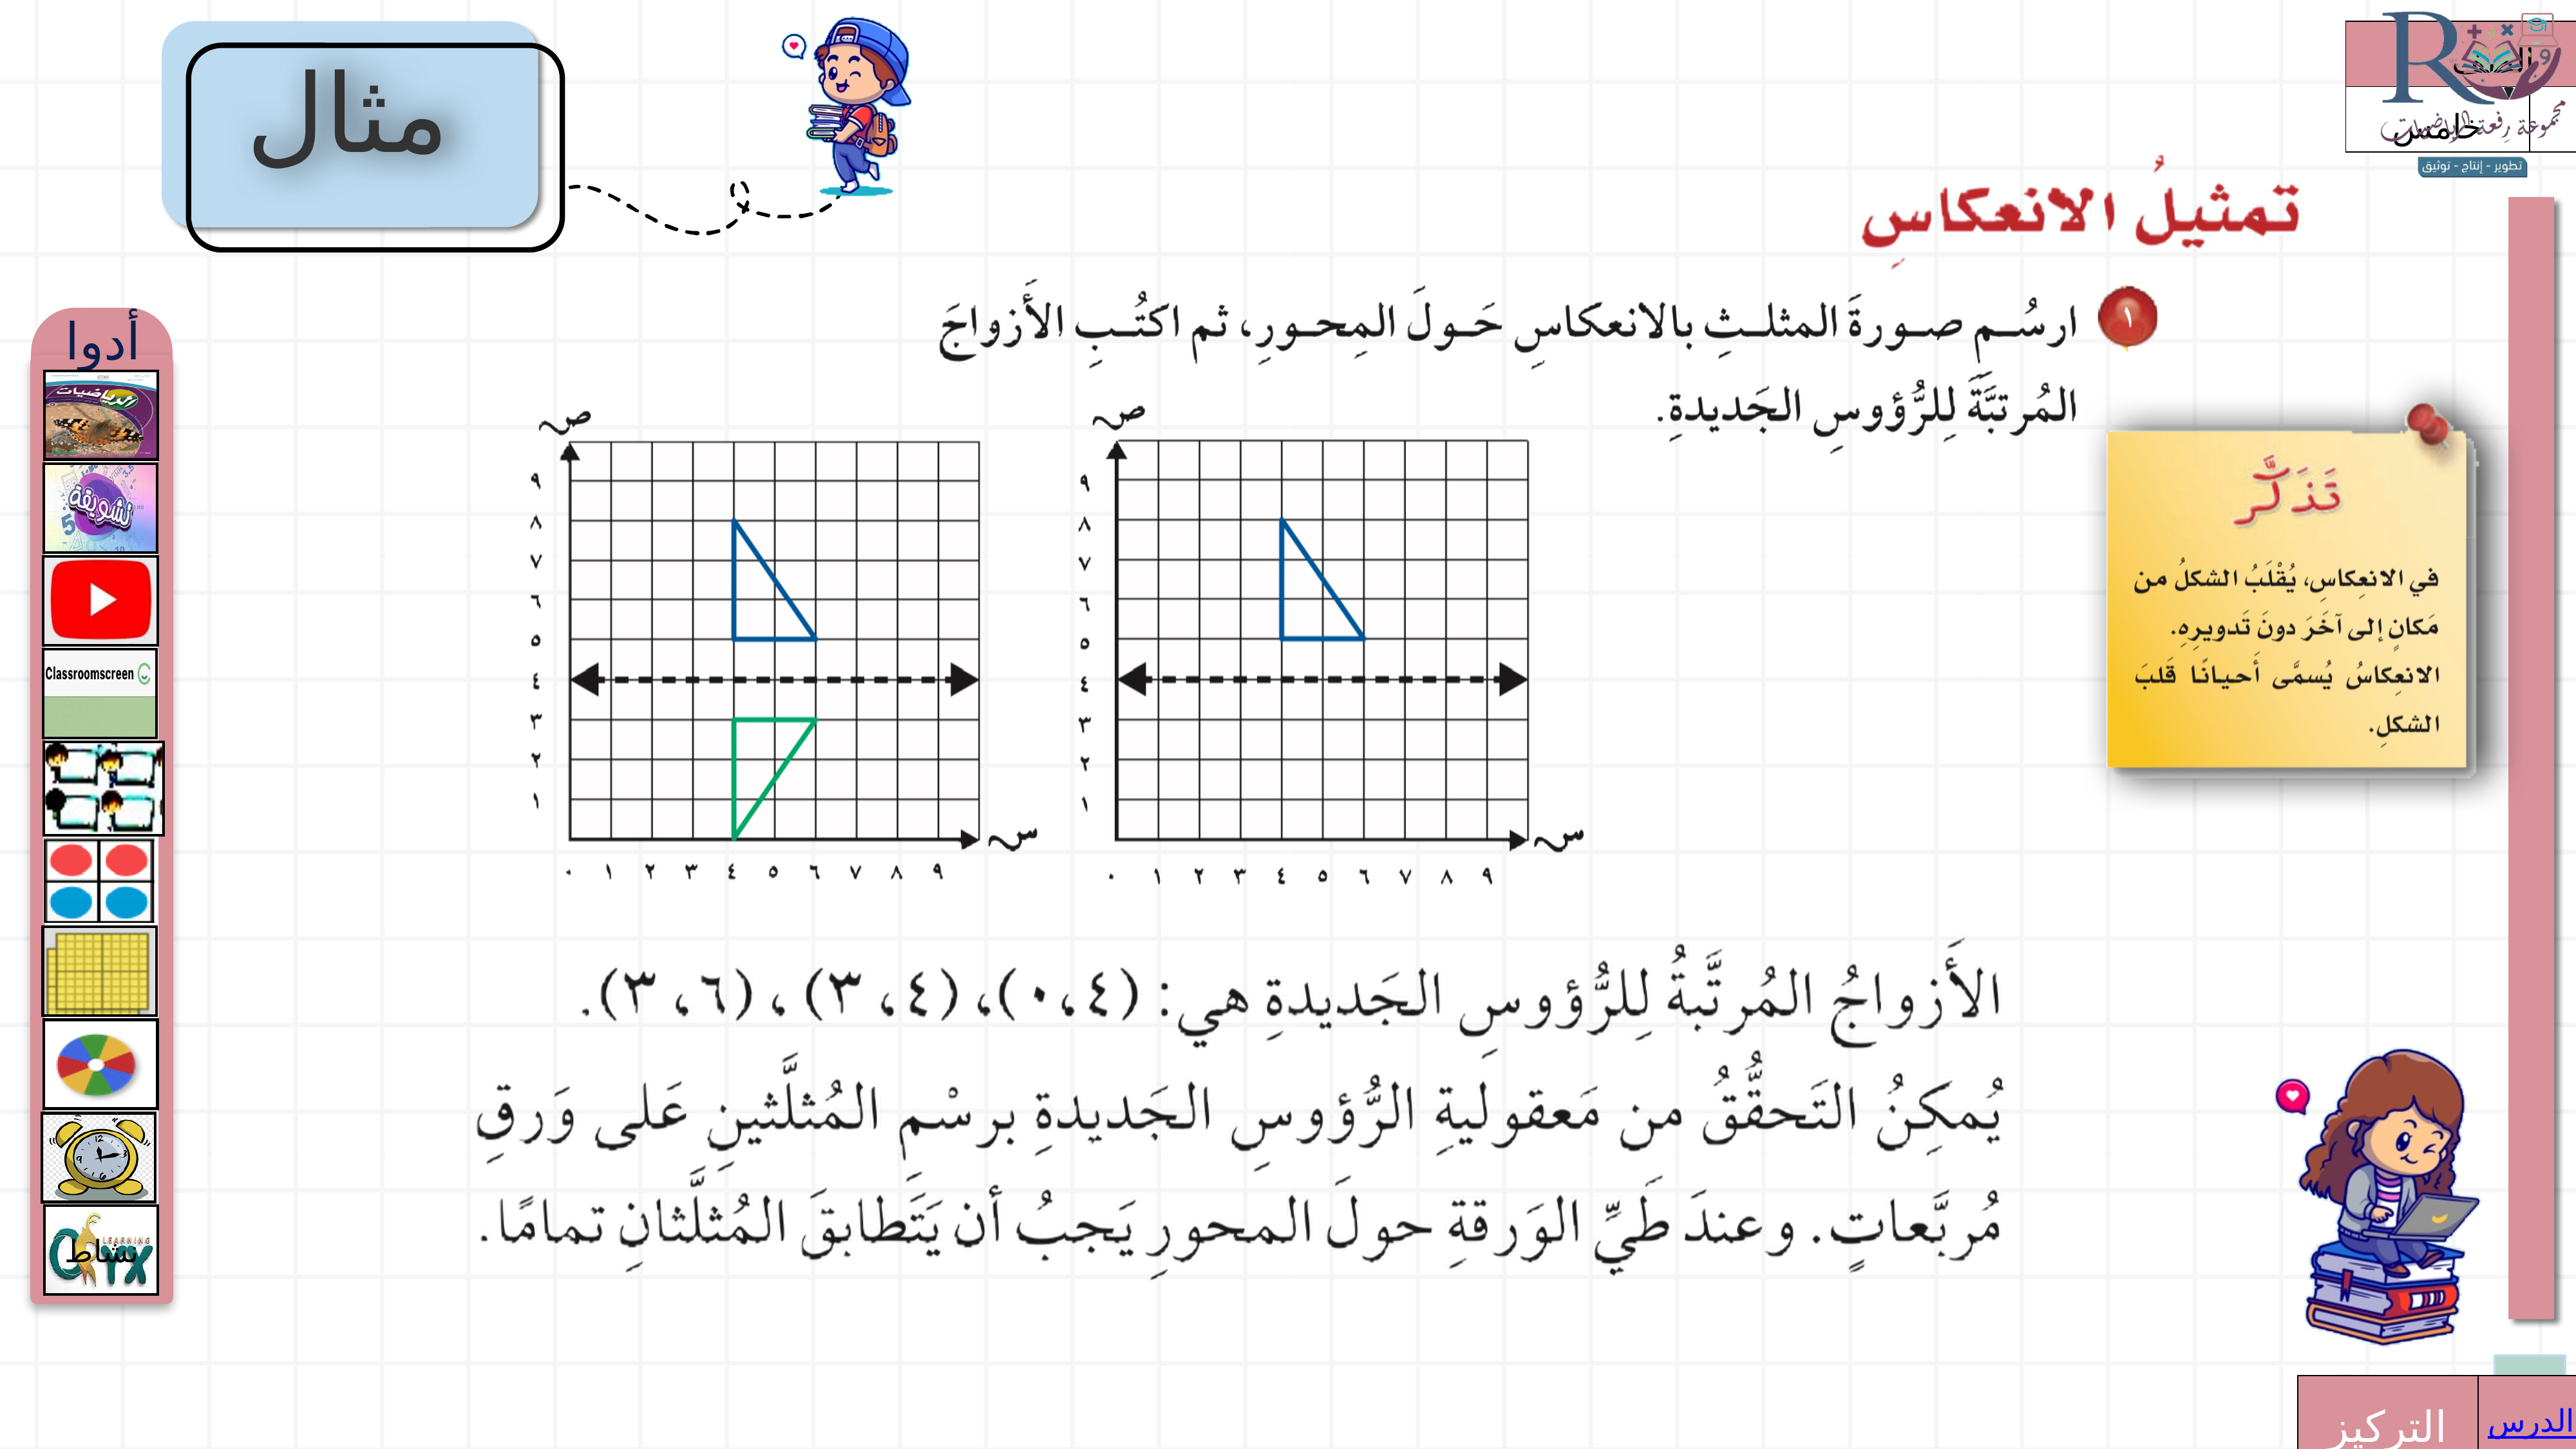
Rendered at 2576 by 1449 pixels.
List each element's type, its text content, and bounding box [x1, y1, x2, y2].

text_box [143, 8, 954, 251]
picture [2372, 0, 2576, 185]
table_header التركيز [2298, 1376, 2477, 1449]
picture [2207, 1031, 2576, 1375]
picture [410, 927, 2077, 1298]
picture [474, 148, 2519, 918]
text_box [30, 296, 173, 1298]
table_header فكرة الدرس [2479, 1376, 2576, 1449]
